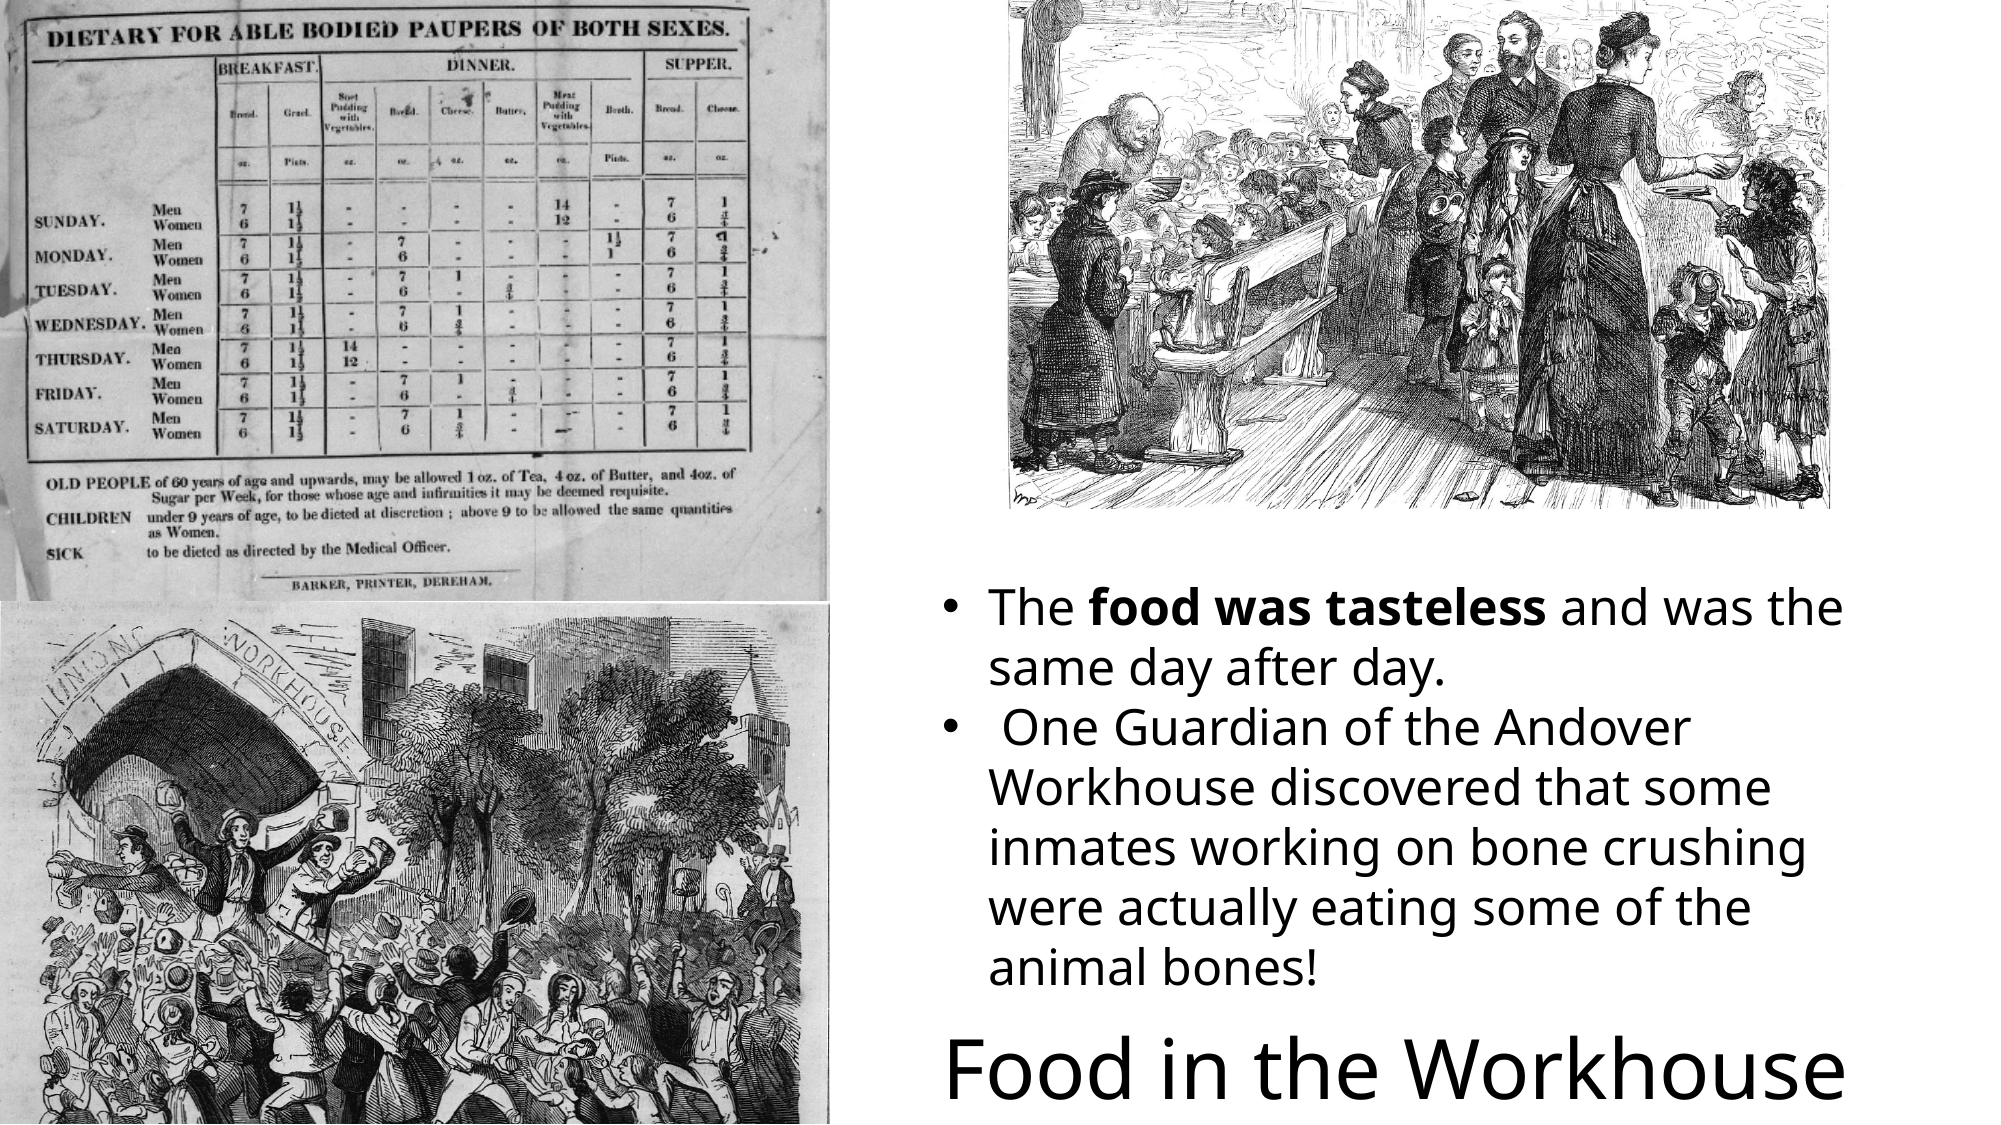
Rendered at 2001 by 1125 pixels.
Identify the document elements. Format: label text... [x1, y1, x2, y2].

text_box Food in the Workhouse [927, 1008, 1871, 1124]
picture [998, 0, 1846, 509]
picture [0, 0, 830, 1124]
text_box The food was tasteless and was the same day after day. One Guardian of the Andover Workhouse discovered that some inmates working on bone crushing were actually eating some of the animal bones! [927, 567, 1938, 1003]
